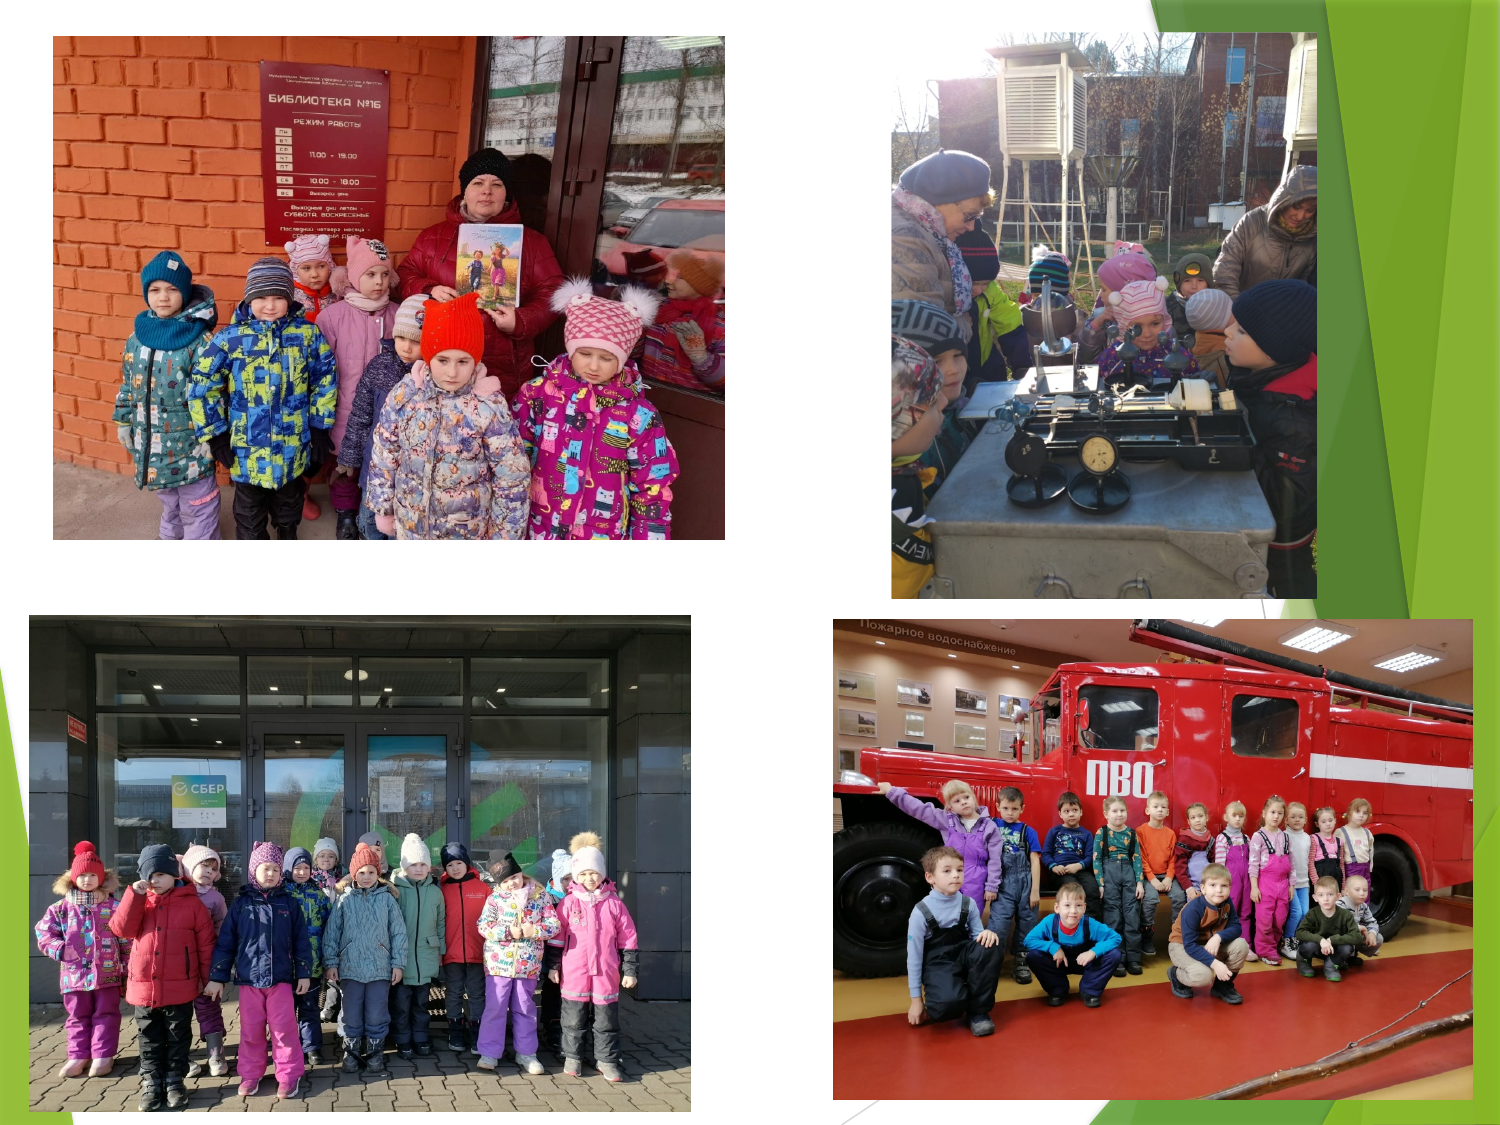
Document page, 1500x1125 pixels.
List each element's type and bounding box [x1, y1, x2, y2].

picture [820, 33, 1389, 599]
picture [28, 615, 692, 1113]
picture [52, 36, 725, 541]
picture [832, 619, 1474, 1101]
